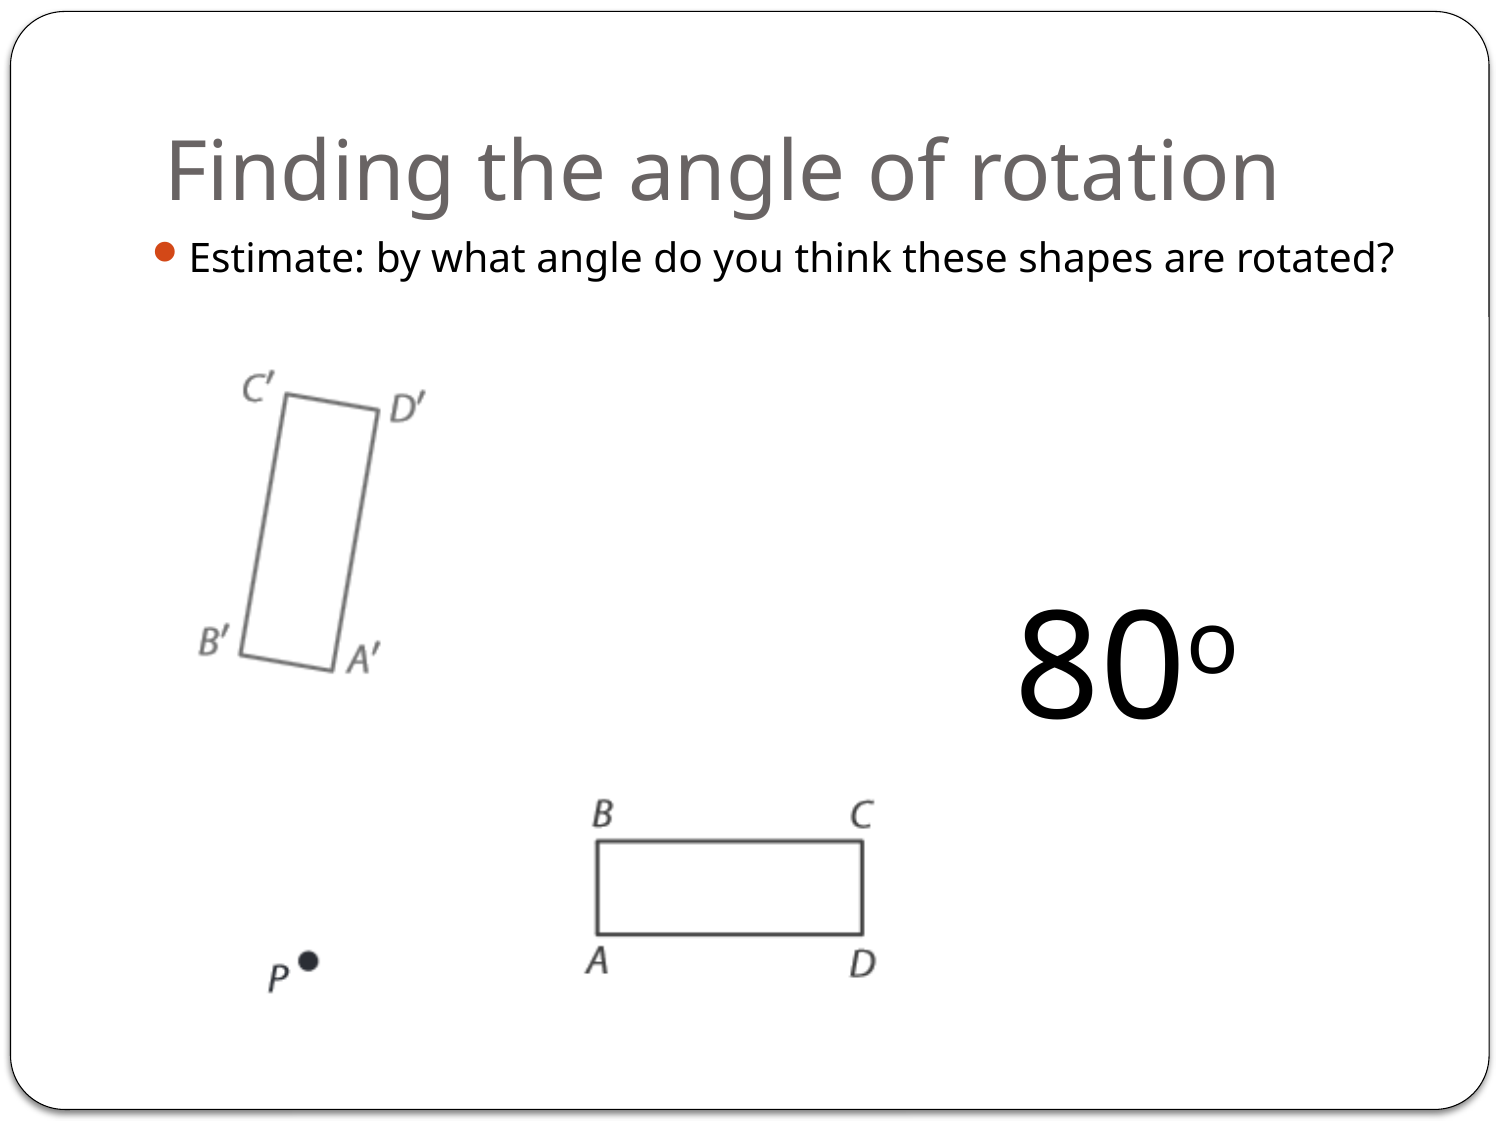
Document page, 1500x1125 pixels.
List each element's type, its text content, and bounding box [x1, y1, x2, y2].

picture [187, 337, 1001, 1023]
text_box 80o [1005, 560, 1275, 756]
text_box Estimate: by what angle do you think these shapes are rotated? [137, 224, 1413, 300]
title Finding the angle of rotation [150, 45, 1425, 233]
